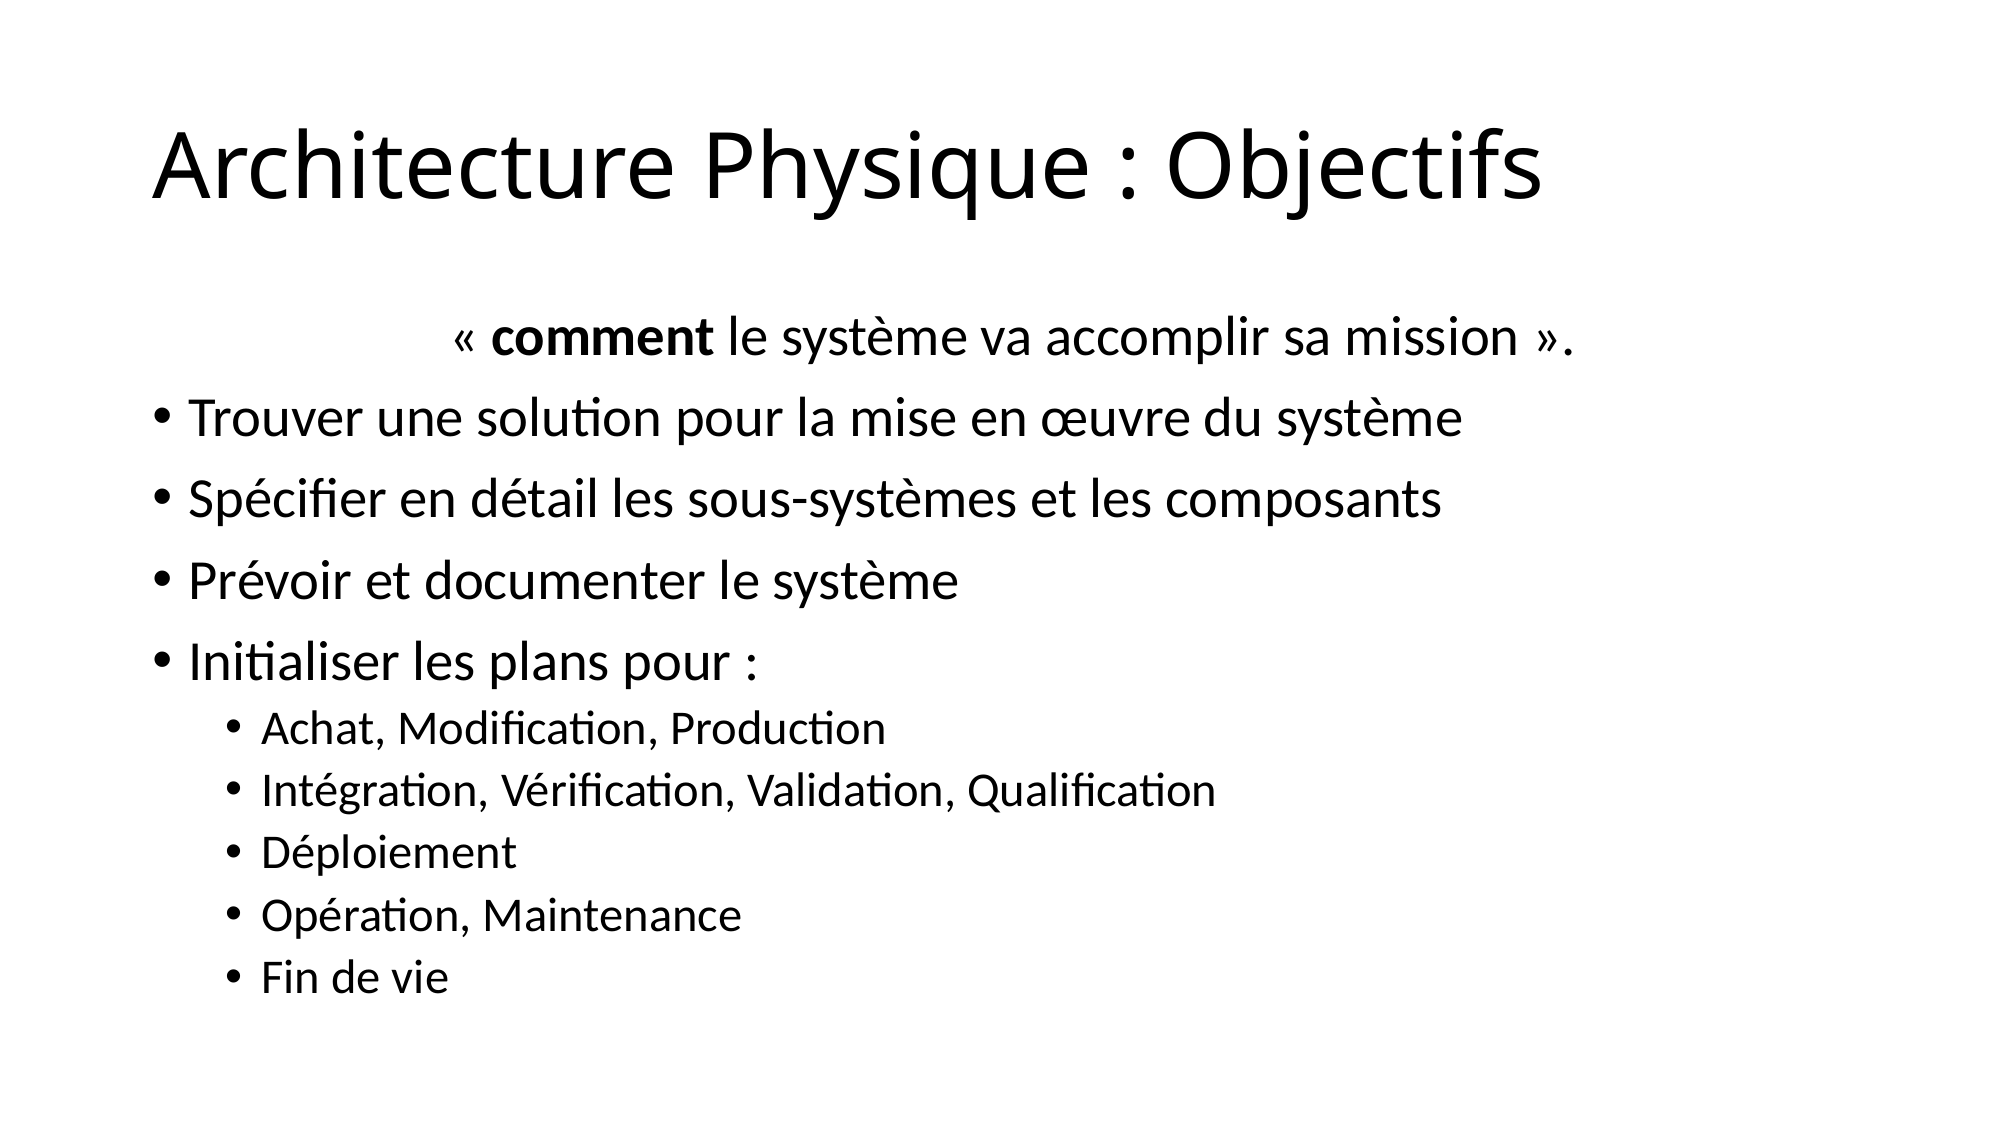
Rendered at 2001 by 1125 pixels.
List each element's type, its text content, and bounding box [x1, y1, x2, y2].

list « comment le système va accomplir sa mission ». Trouver une solution pour la mise en œuvre du système Spécifier en détail les sous-systèmes et les composants Prévoir et documenter le système Initialiser les plans pour : Achat, Modification, Production Intégration, Vérification, Validation, Qualification Déploiement Opération, Maintenance Fin de vie [137, 299, 1863, 1014]
title Architecture Physique : Objectifs [137, 59, 1863, 278]
